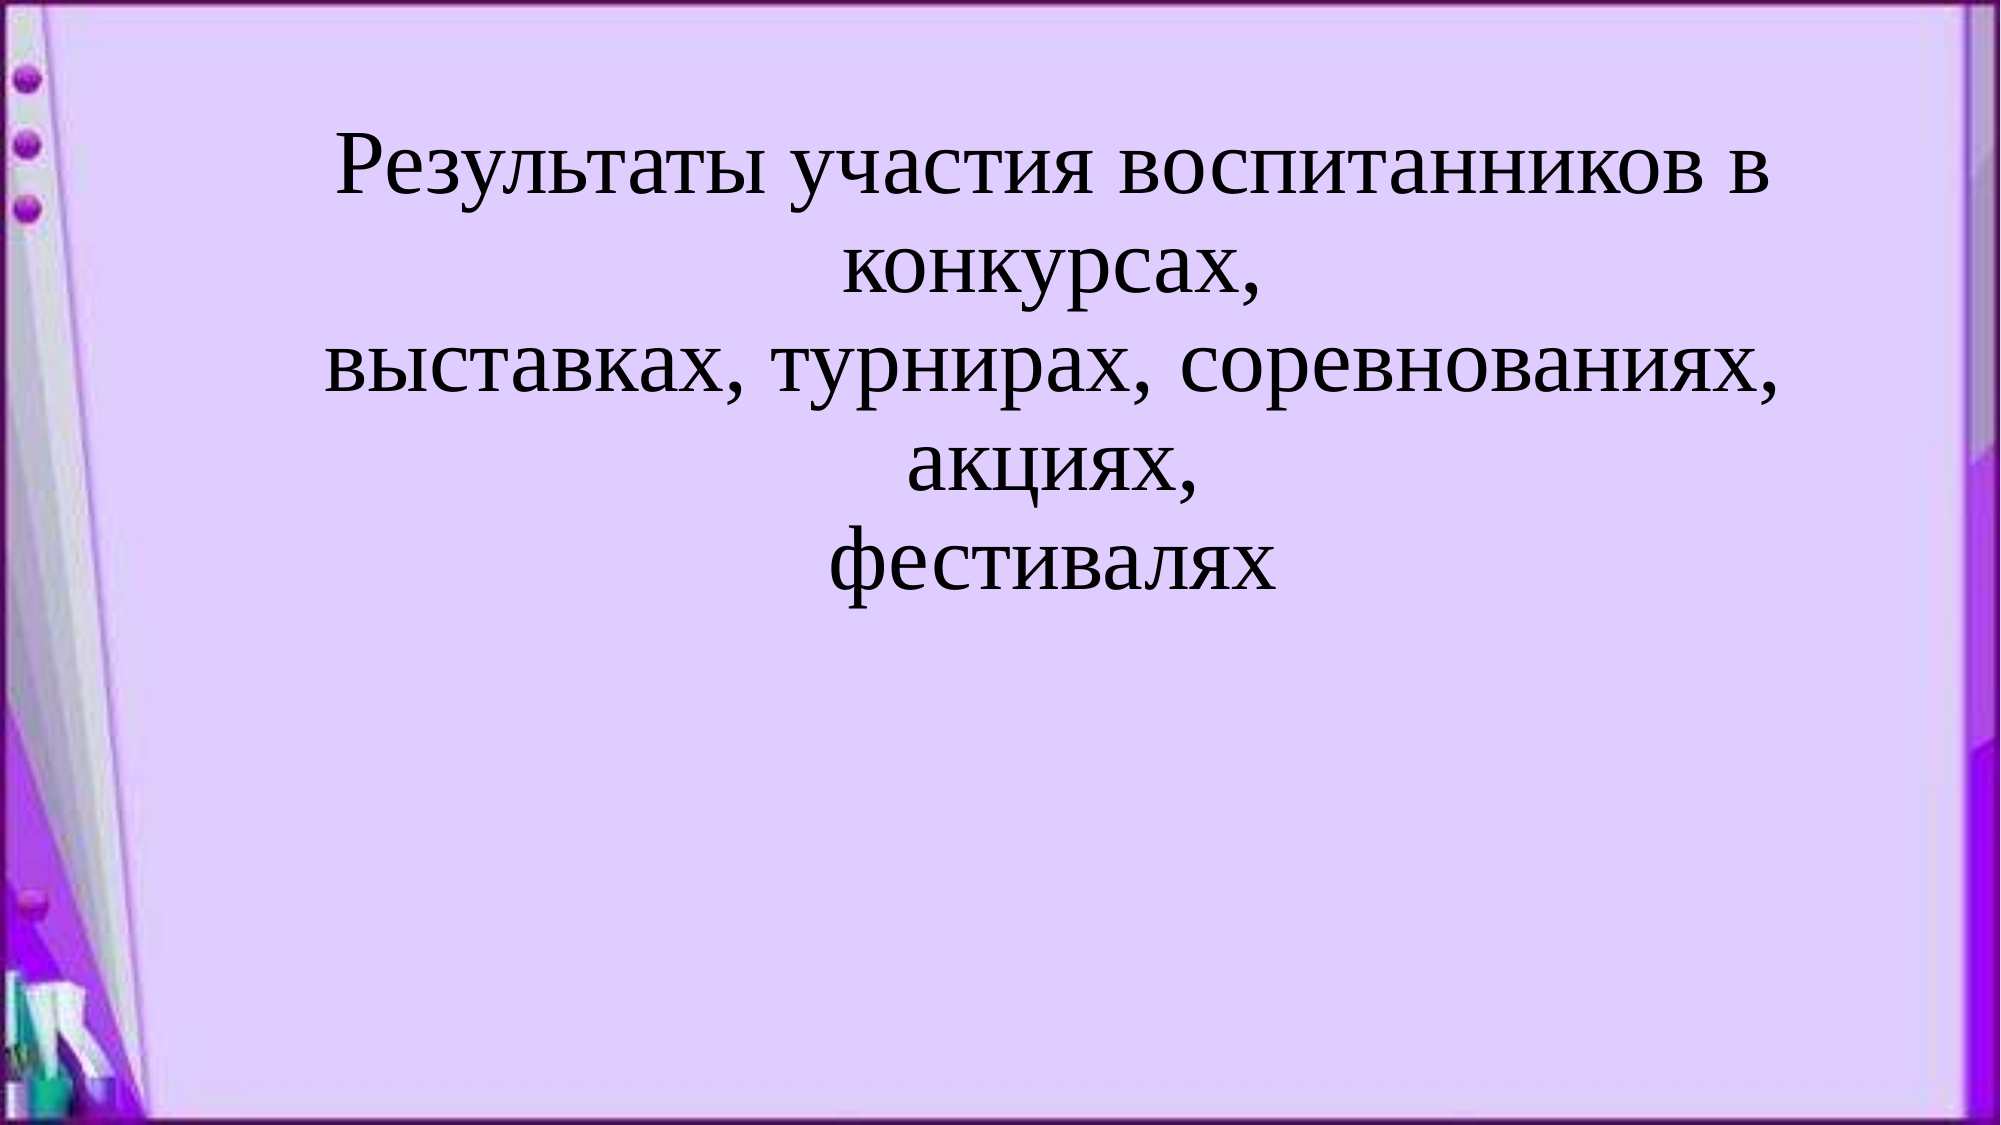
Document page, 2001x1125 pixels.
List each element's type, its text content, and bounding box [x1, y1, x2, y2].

picture [0, 0, 2001, 1125]
title Результаты участия воспитанников в конкурсах, выставках, турнирах, соревнованиях, акциях, фестивалях [169, 59, 1938, 664]
